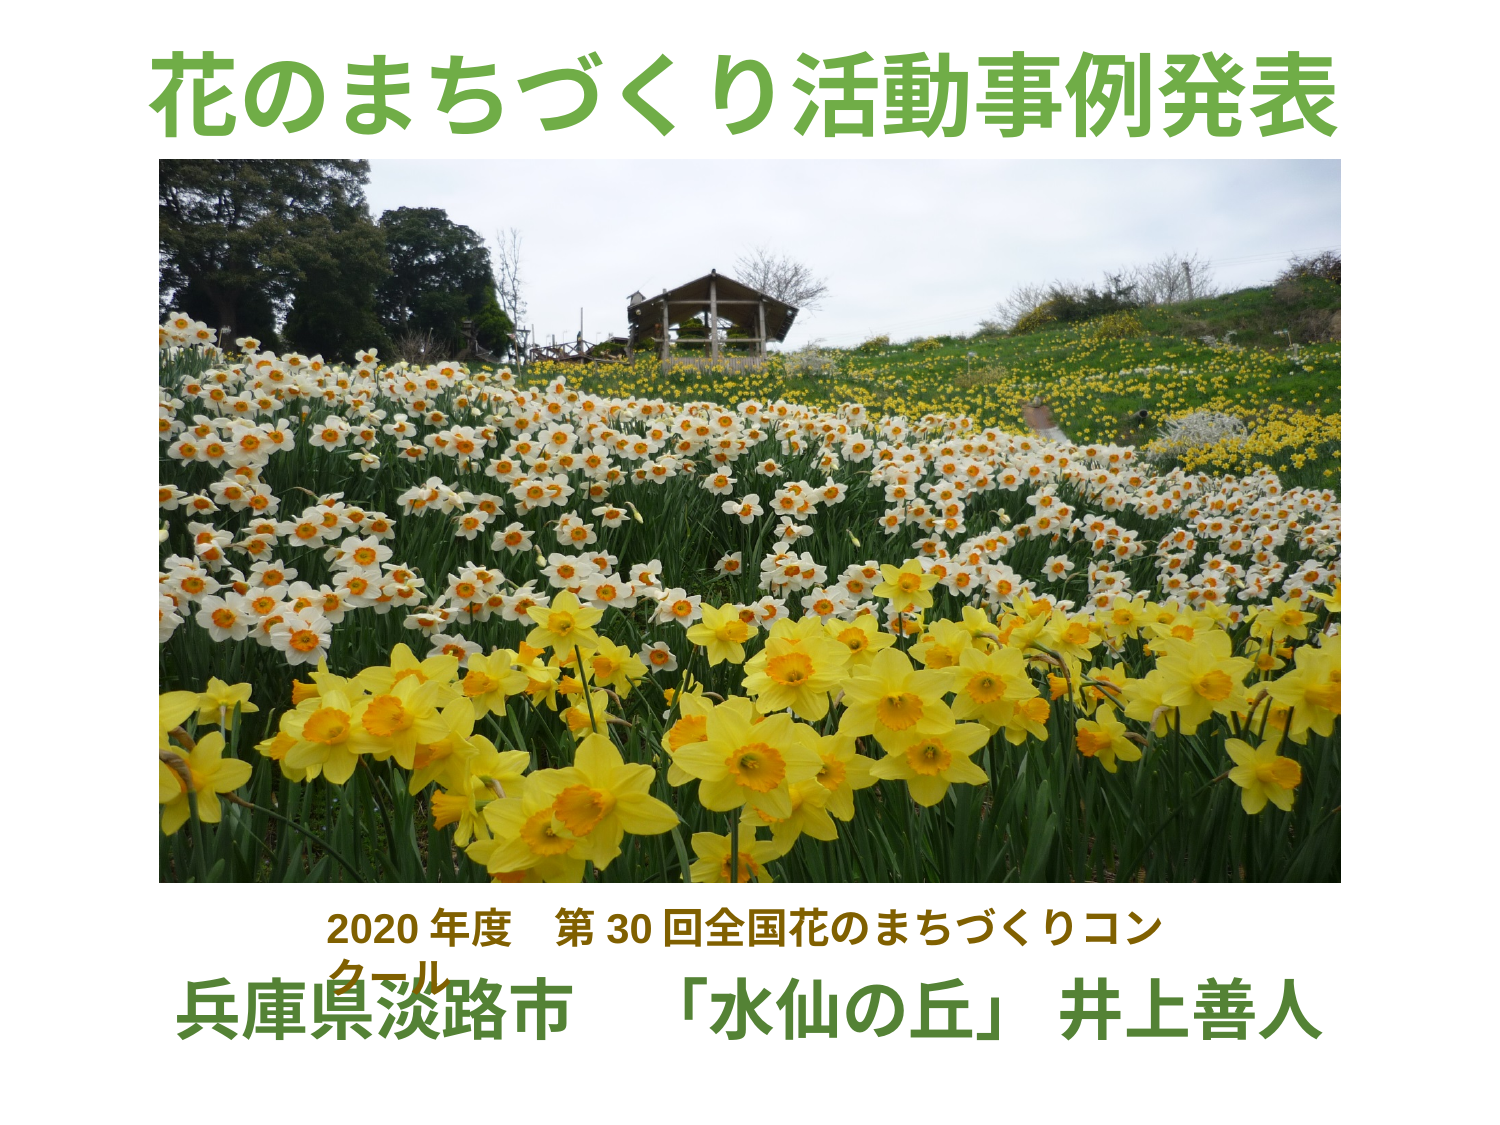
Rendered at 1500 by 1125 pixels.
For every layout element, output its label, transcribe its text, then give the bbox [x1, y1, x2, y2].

text_box 花のまちづくり活動事例発表 [95, 30, 1394, 156]
text_box 兵庫県淡路市 「水仙の丘」 井上善人 [159, 960, 1341, 1125]
picture [159, 159, 1341, 883]
text_box 2020年度 第30回全国花のまちづくりコンクール [311, 894, 1193, 1010]
